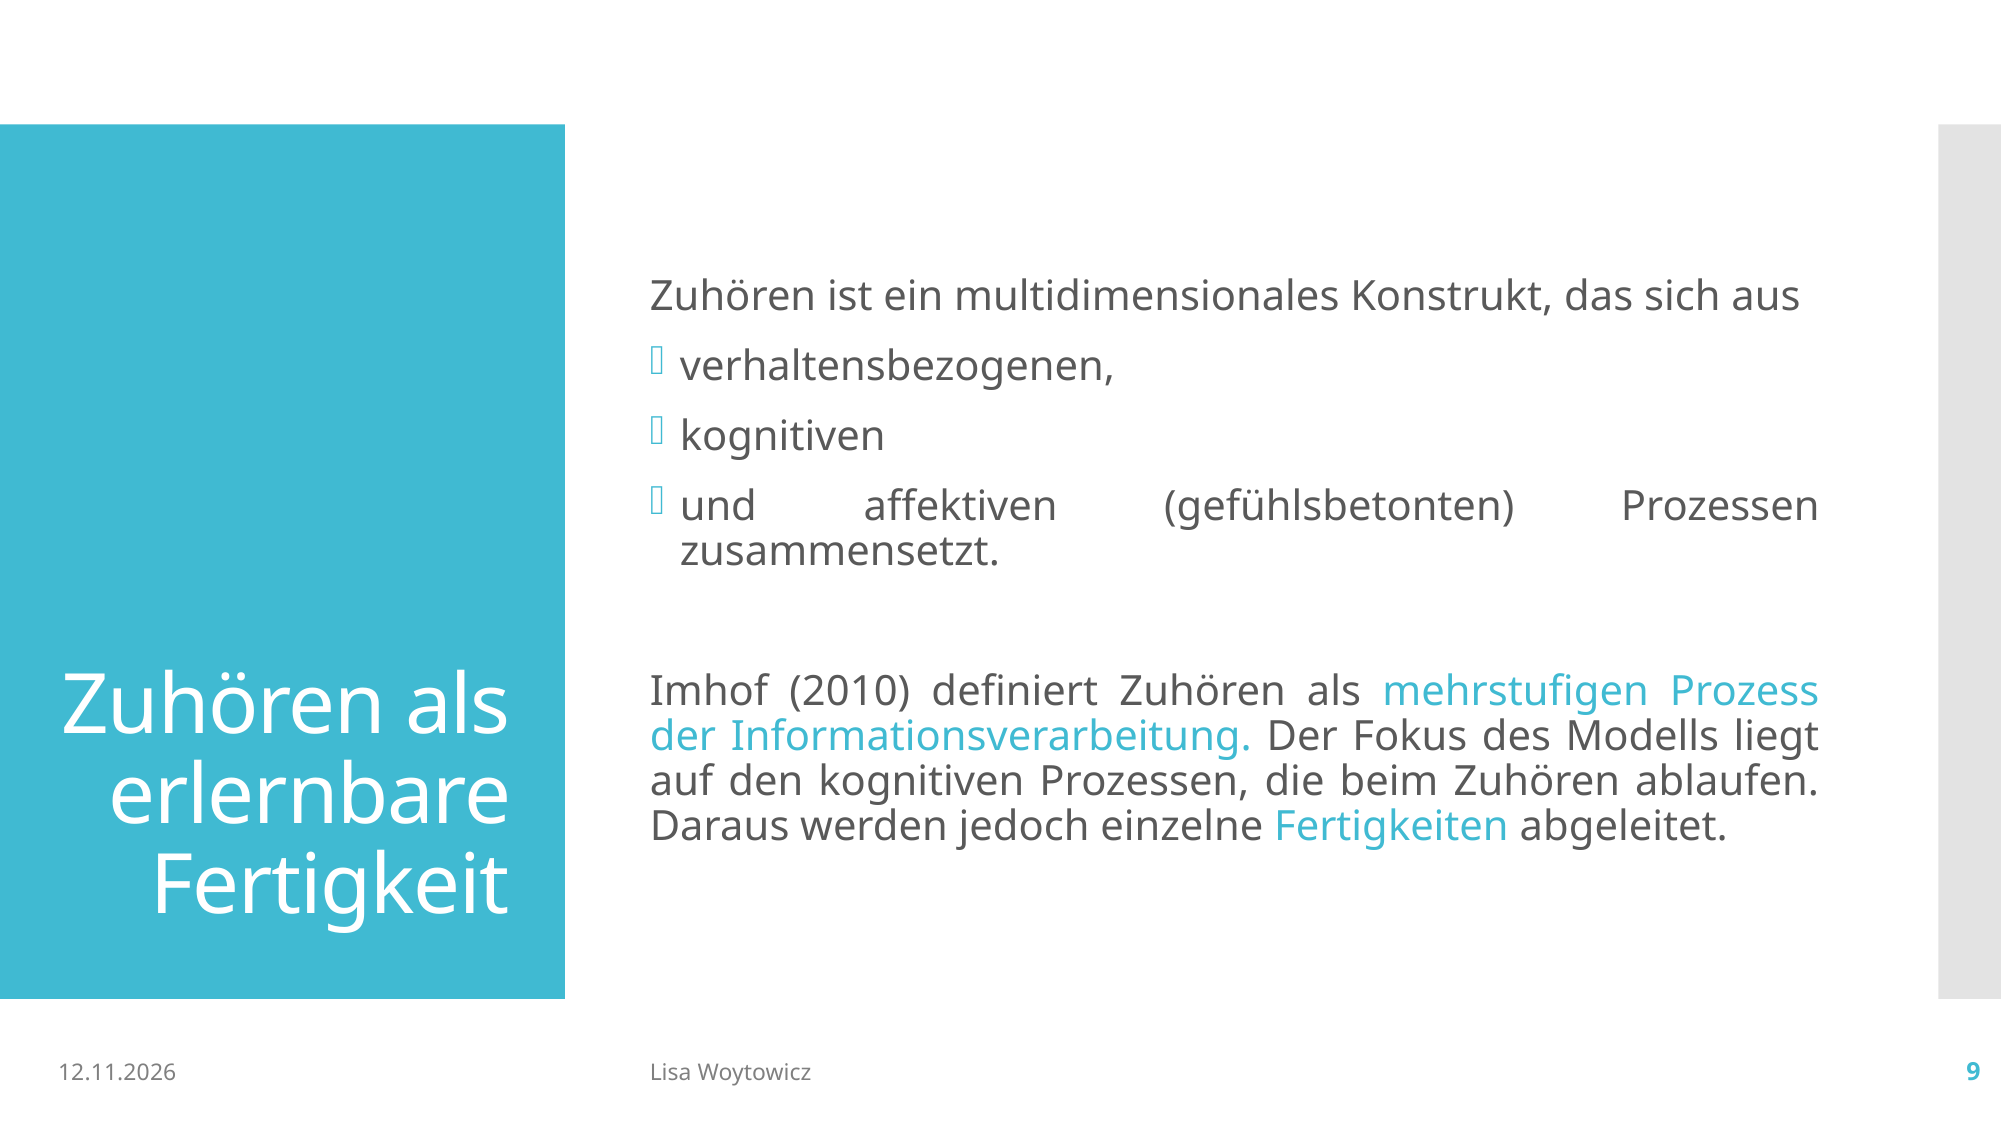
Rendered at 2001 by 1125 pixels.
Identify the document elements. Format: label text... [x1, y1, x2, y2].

footer Lisa Woytowicz [634, 1042, 1605, 1103]
slide_number 9 [1744, 1042, 1996, 1103]
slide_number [43, 1042, 493, 1103]
list Zuhören ist ein multidimensionales Konstrukt, das sich aus verhaltensbezogenen, kognitiven und affektiven (gefühlsbetonten) Prozessen zusammensetzt. Imhof (2010) definiert Zuhören als mehrstufigen Prozess der Informationsverarbeitung. Der Fokus des Modells liegt auf den kognitiven Prozessen, die beim Zuhören ablaufen. Daraus werden jedoch einzelne Fertigkeiten abgeleitet. [634, 141, 1835, 982]
title Zuhören als erlernbare Fertigkeit [41, 184, 525, 940]
